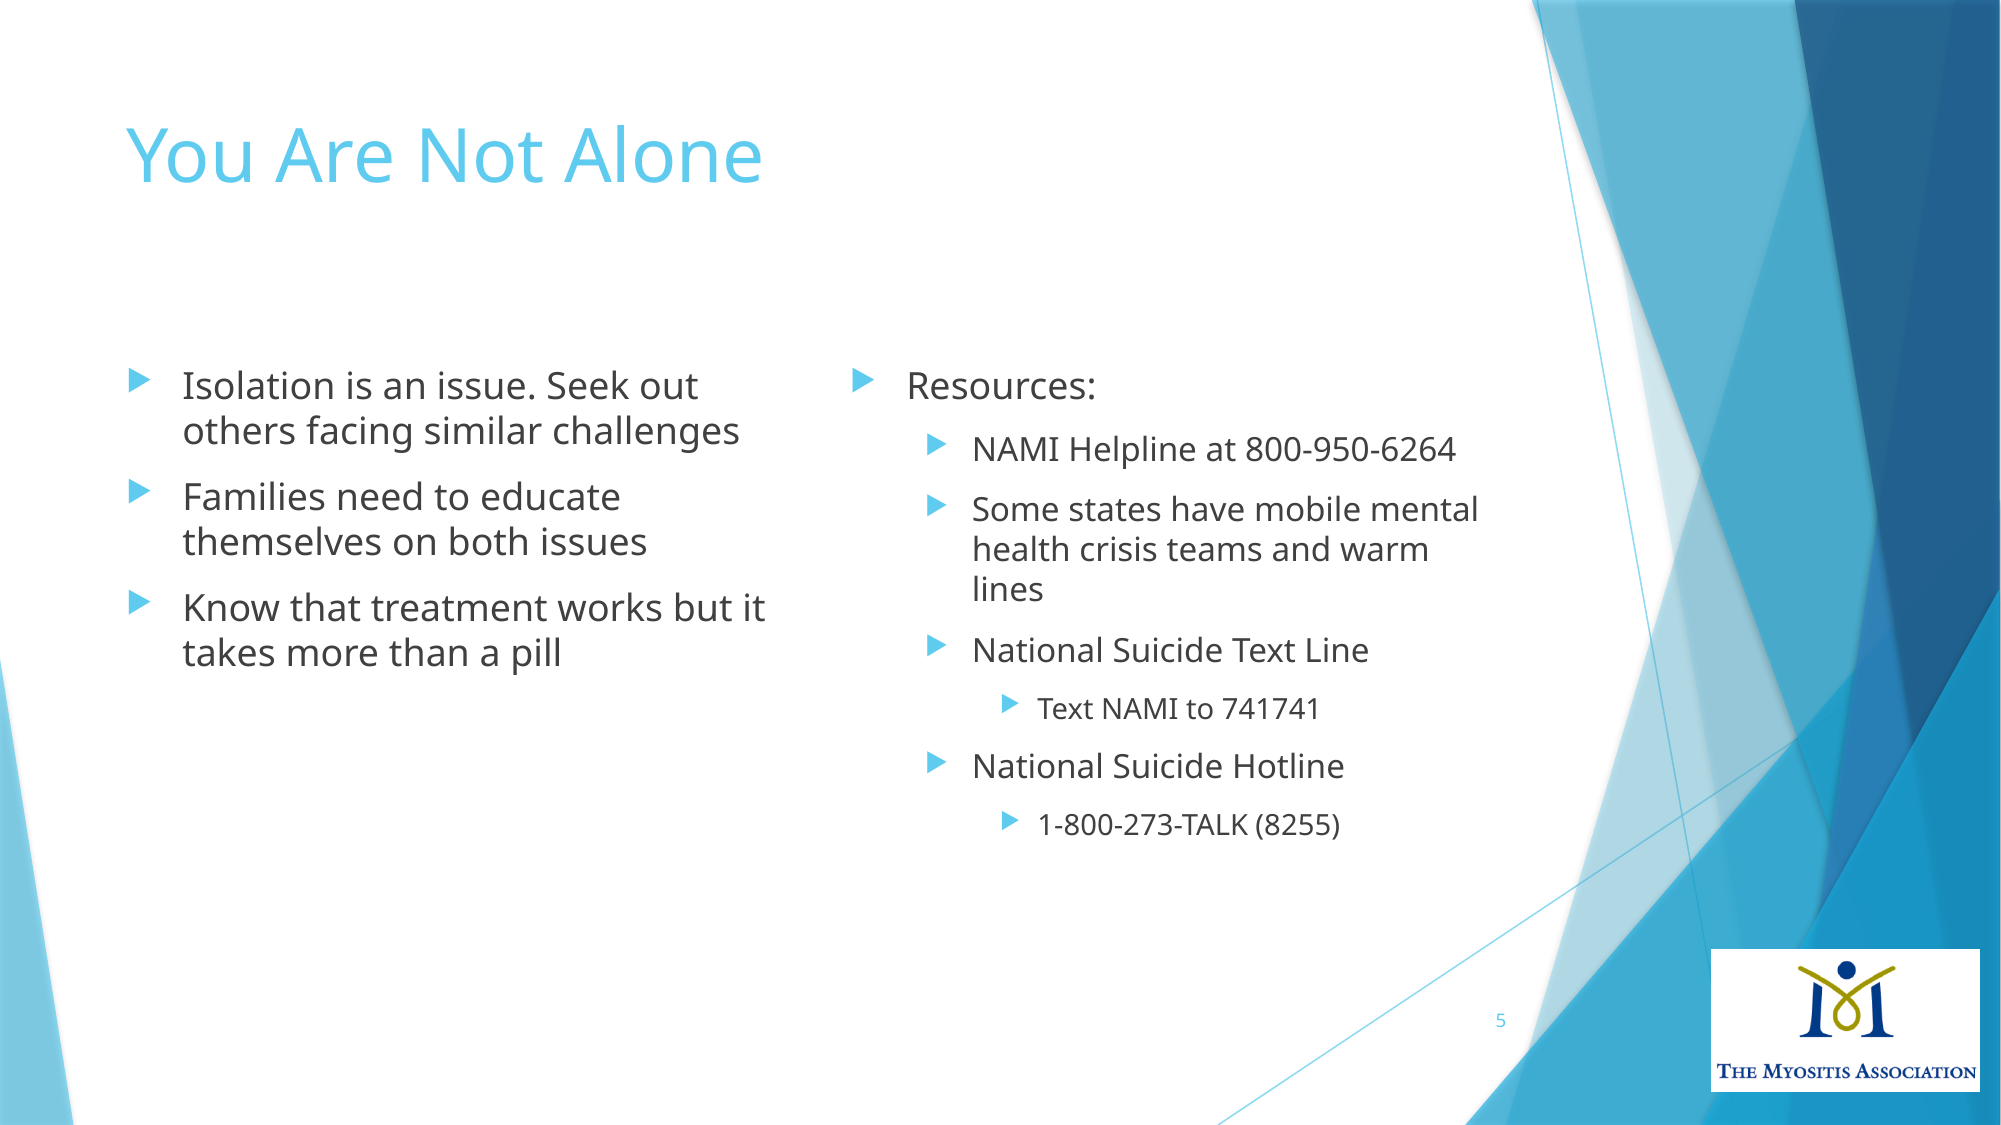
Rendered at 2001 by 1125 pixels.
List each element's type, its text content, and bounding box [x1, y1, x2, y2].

list Resources: NAMI Helpline at 800-950-6264 Some states have mobile mental health crisis teams and warm lines National Suicide Text Line Text NAMI to 741741 National Suicide Hotline 1-800-273-TALK (8255) [834, 354, 1522, 992]
picture [1711, 949, 1980, 1092]
title You Are Not Alone [111, 99, 1522, 317]
slide_number 5 [1409, 991, 1522, 1051]
list Isolation is an issue. Seek out others facing similar challenges Families need to educate themselves on both issues Know that treatment works but it takes more than a pill [111, 354, 798, 992]
